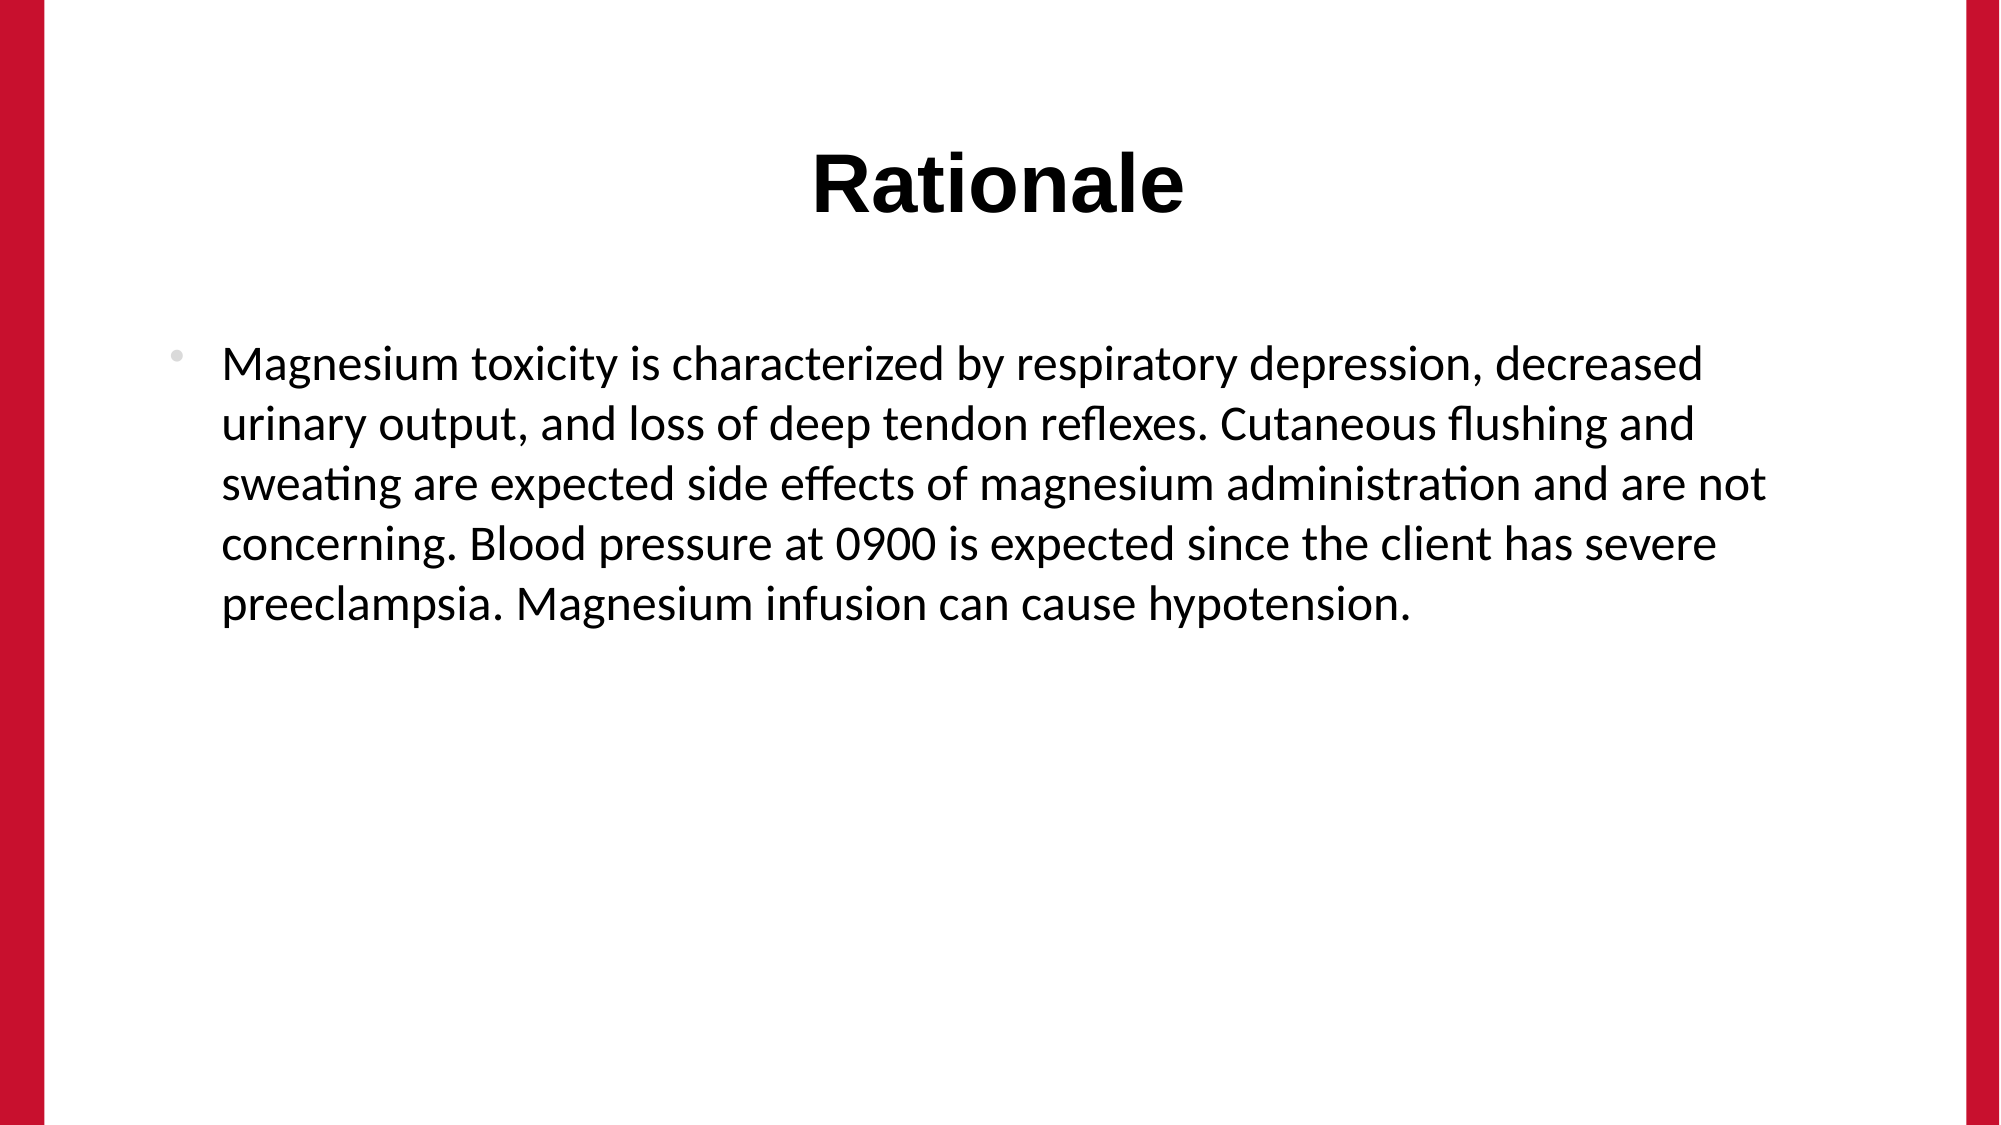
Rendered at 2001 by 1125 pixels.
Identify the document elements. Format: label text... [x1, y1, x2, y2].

title Rationale [149, 99, 1849, 260]
list Magnesium toxicity is characterized by respiratory depression, decreased urinary output, and loss of deep tendon reflexes. Cutaneous flushing and sweating are expected side effects of magnesium administration and are not concerning. Blood pressure at 0900 is expected since the client has severe preeclampsia. Magnesium infusion can cause hypotension. [150, 323, 1861, 989]
